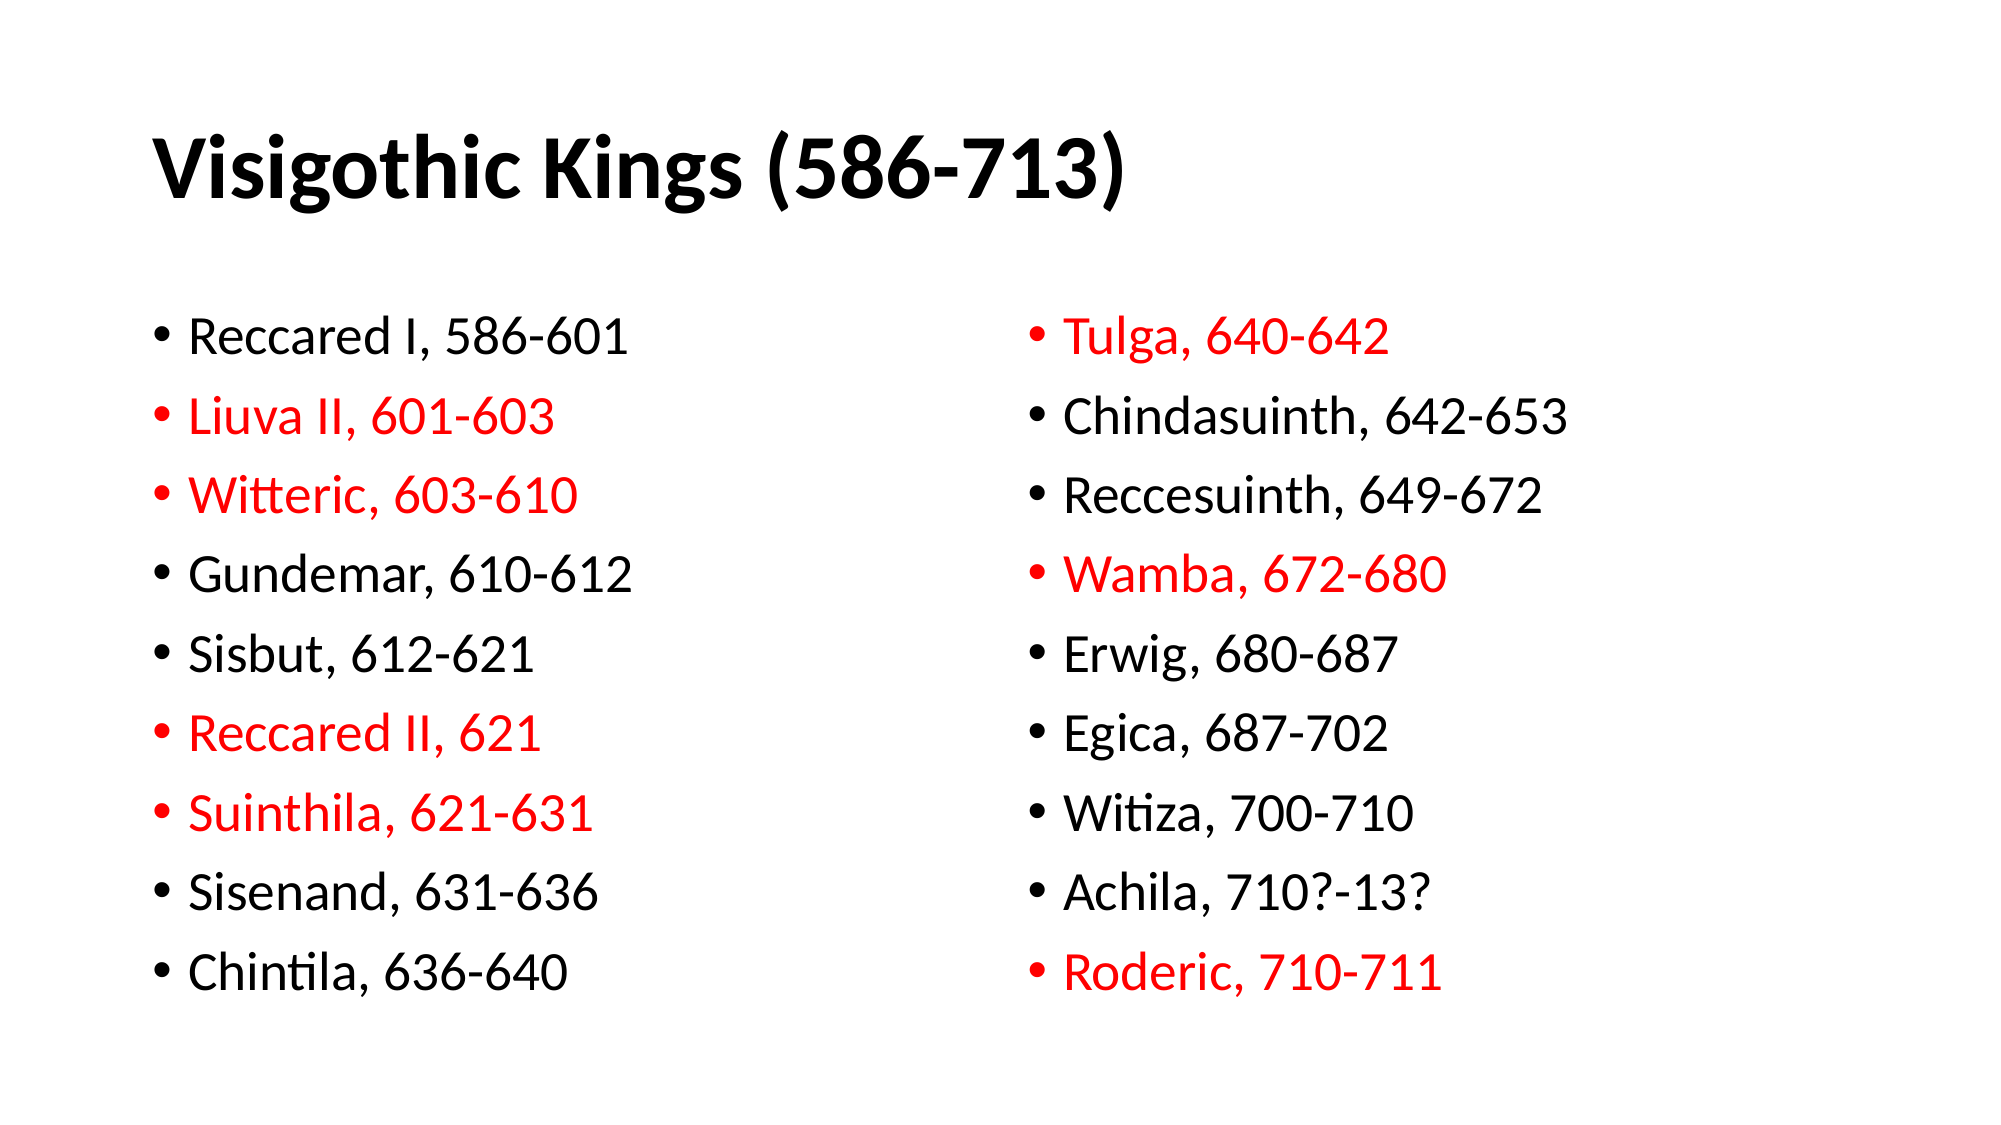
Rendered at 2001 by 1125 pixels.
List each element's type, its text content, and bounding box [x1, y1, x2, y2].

list Reccared I, 586-601 Liuva II, 601-603 Witteric, 603-610 Gundemar, 610-612 Sisbut, 612-621 Reccared II, 621 Suinthila, 621-631 Sisenand, 631-636 Chintila, 636-640 [137, 299, 988, 1014]
list Tulga, 640-642 Chindasuinth, 642-653 Reccesuinth, 649-672 Wamba, 672-680 Erwig, 680-687 Egica, 687-702 Witiza, 700-710 Achila, 710?-13? Roderic, 710-711 [1012, 299, 1863, 1014]
title Visigothic Kings (586-713) [137, 59, 1863, 278]
